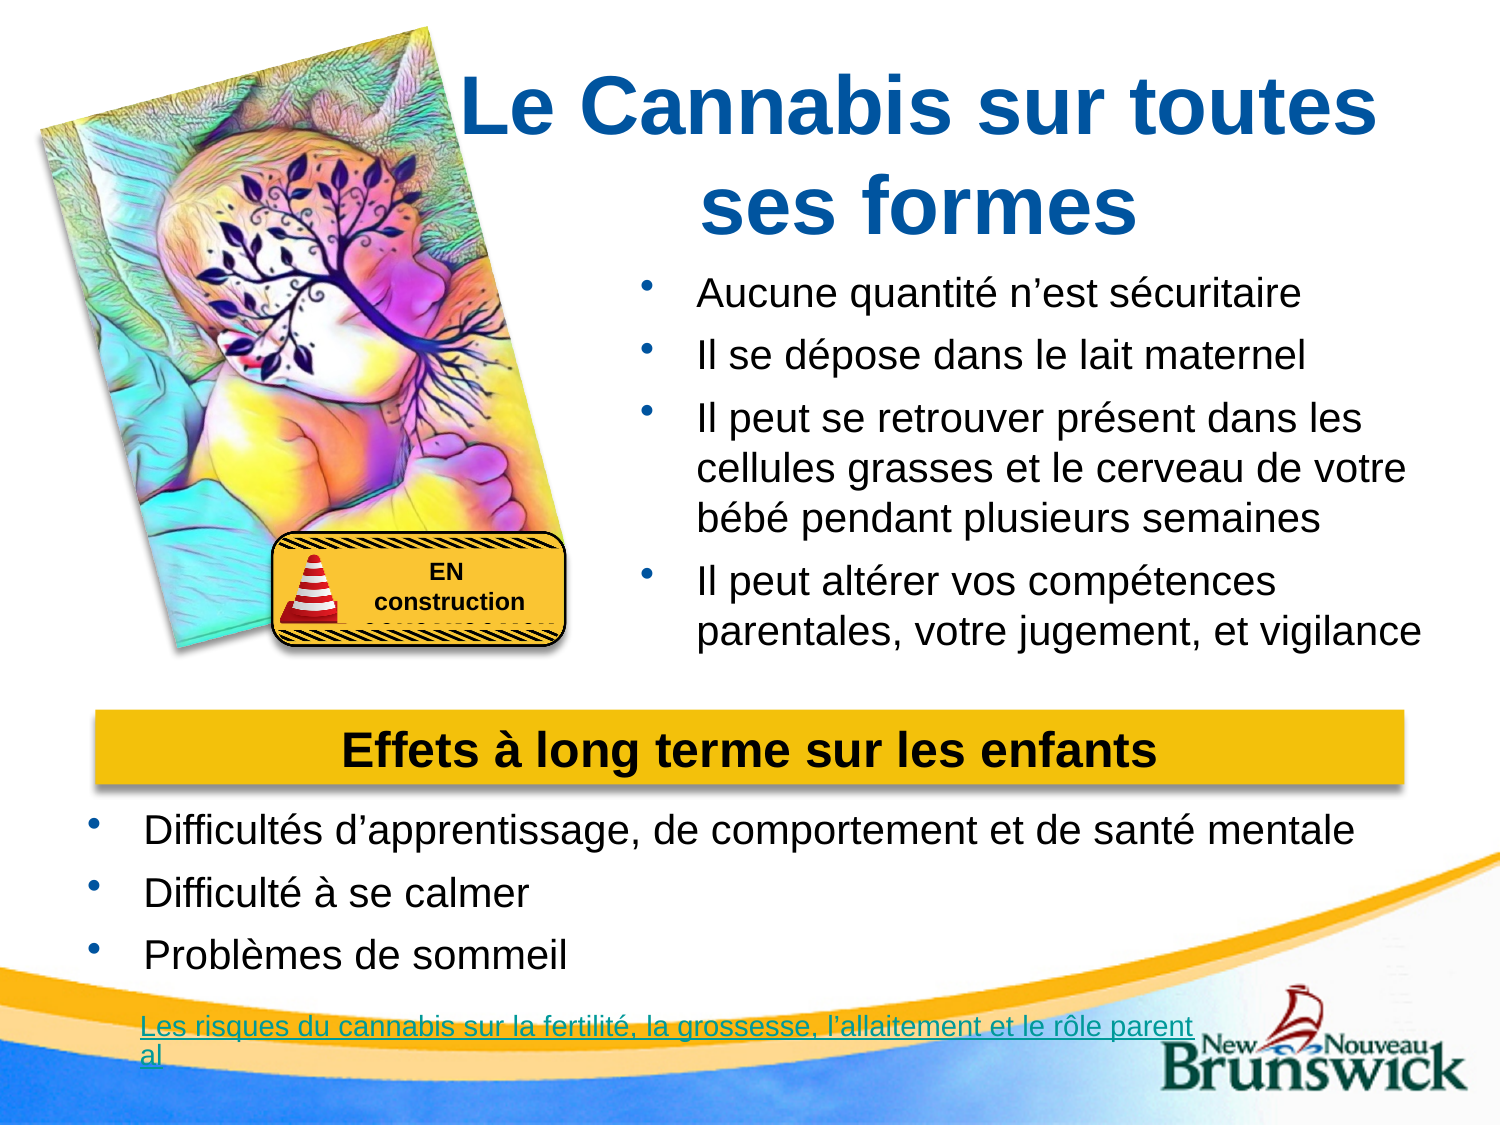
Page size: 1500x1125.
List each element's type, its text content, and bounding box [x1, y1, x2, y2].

text_box Effets à long terme sur les enfants [95, 709, 1405, 785]
text_box Les risques du cannabis sur la fertilité, la grossesse, l’allaitement et le rôle parental [125, 999, 1217, 1050]
text_box Aucune quantité n’est sécuritaire Il se dépose dans le lait maternel Il peut se retrouver présent dans les cellules grasses et le cerveau de votre bébé pendant plusieurs semaines Il peut altérer vos compétences parentales, votre jugement, et vigilance [625, 258, 1500, 661]
picture [0, 823, 1500, 1125]
text_box Difficultés d’apprentissage, de comportement et de santé mentale Difficulté à se calmer Problèmes de sommeil [72, 795, 1448, 986]
title Le Cannabis sur toutes ses formes [437, 56, 1414, 246]
picture [33, 27, 576, 648]
